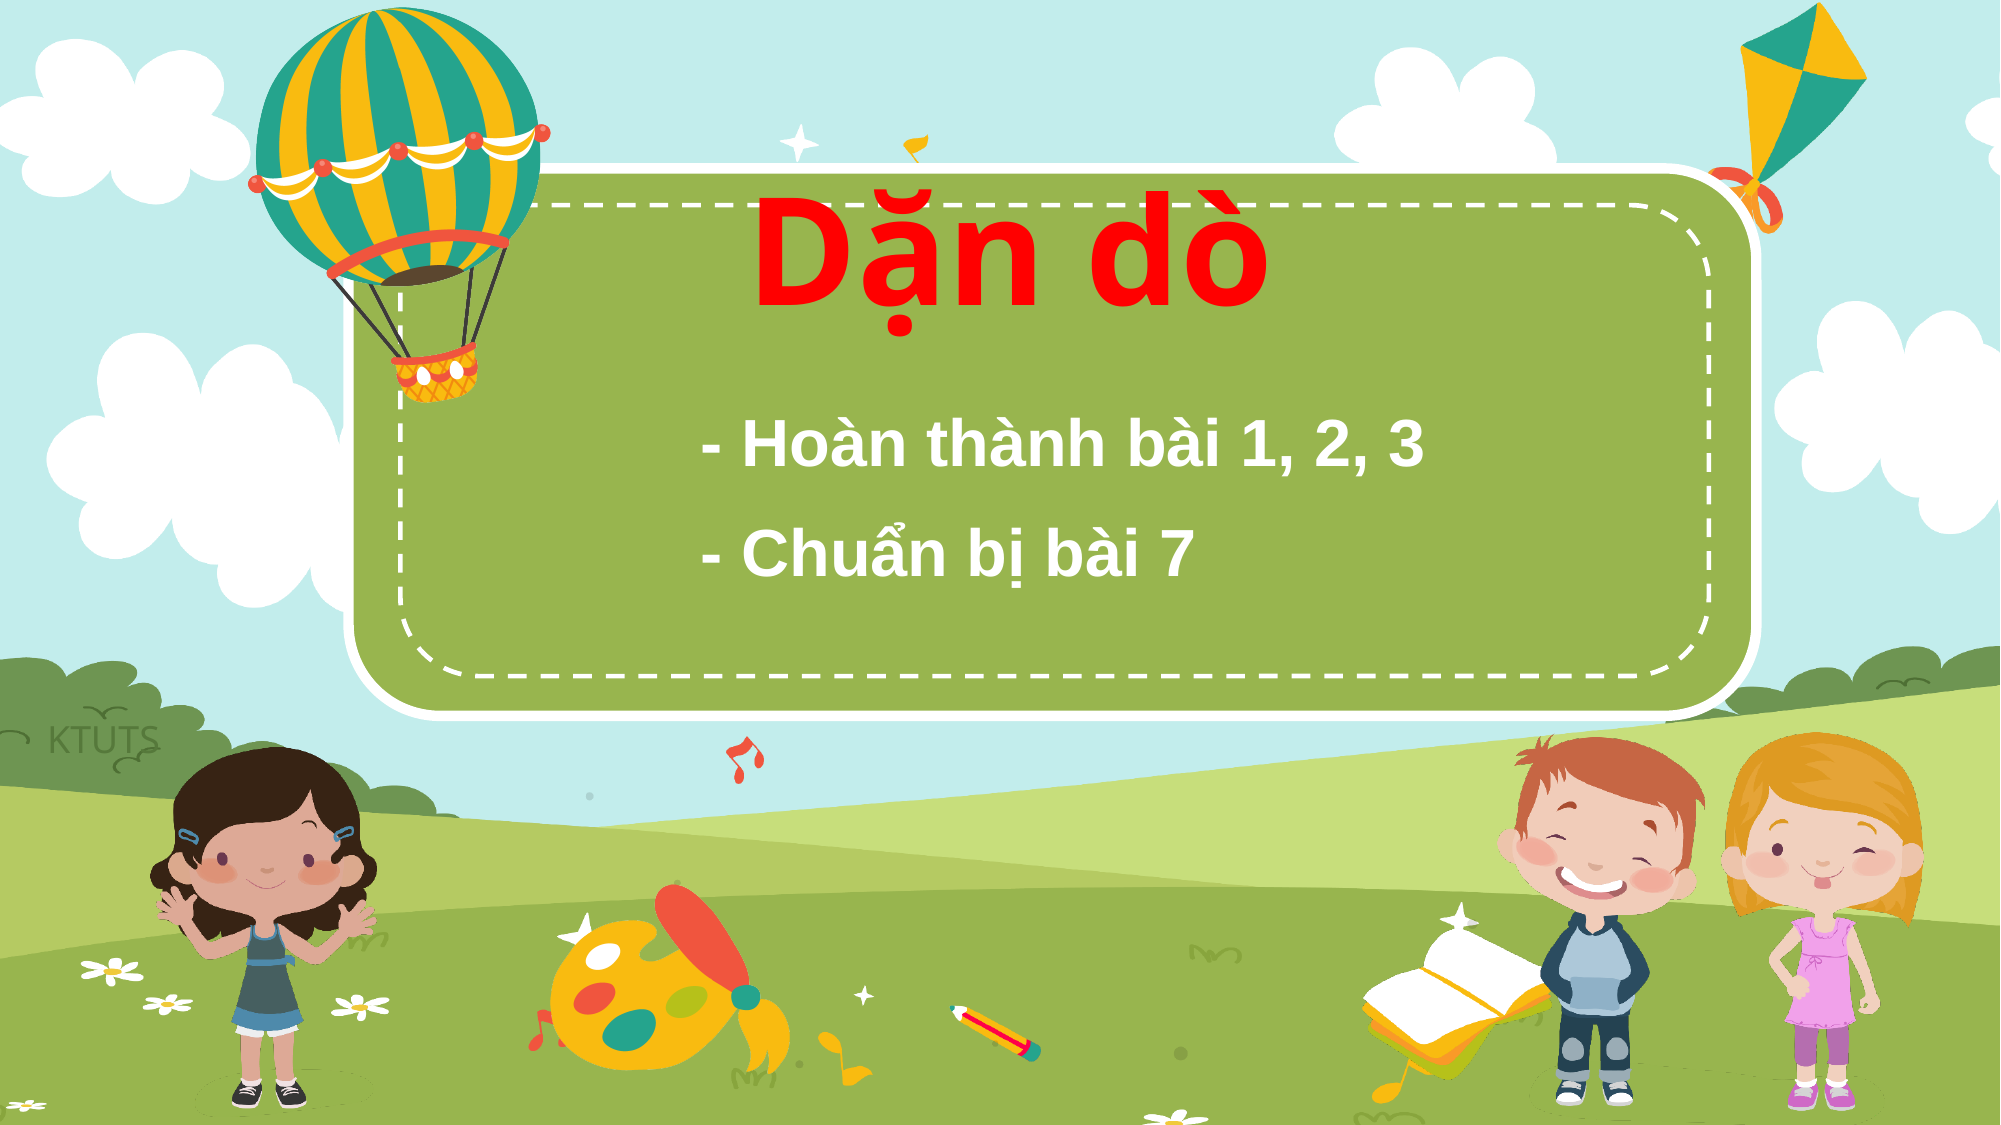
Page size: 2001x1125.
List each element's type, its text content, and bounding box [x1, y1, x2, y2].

text_box Dặn dò [731, 147, 1619, 168]
picture [0, 0, 2000, 1125]
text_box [348, 168, 1757, 716]
